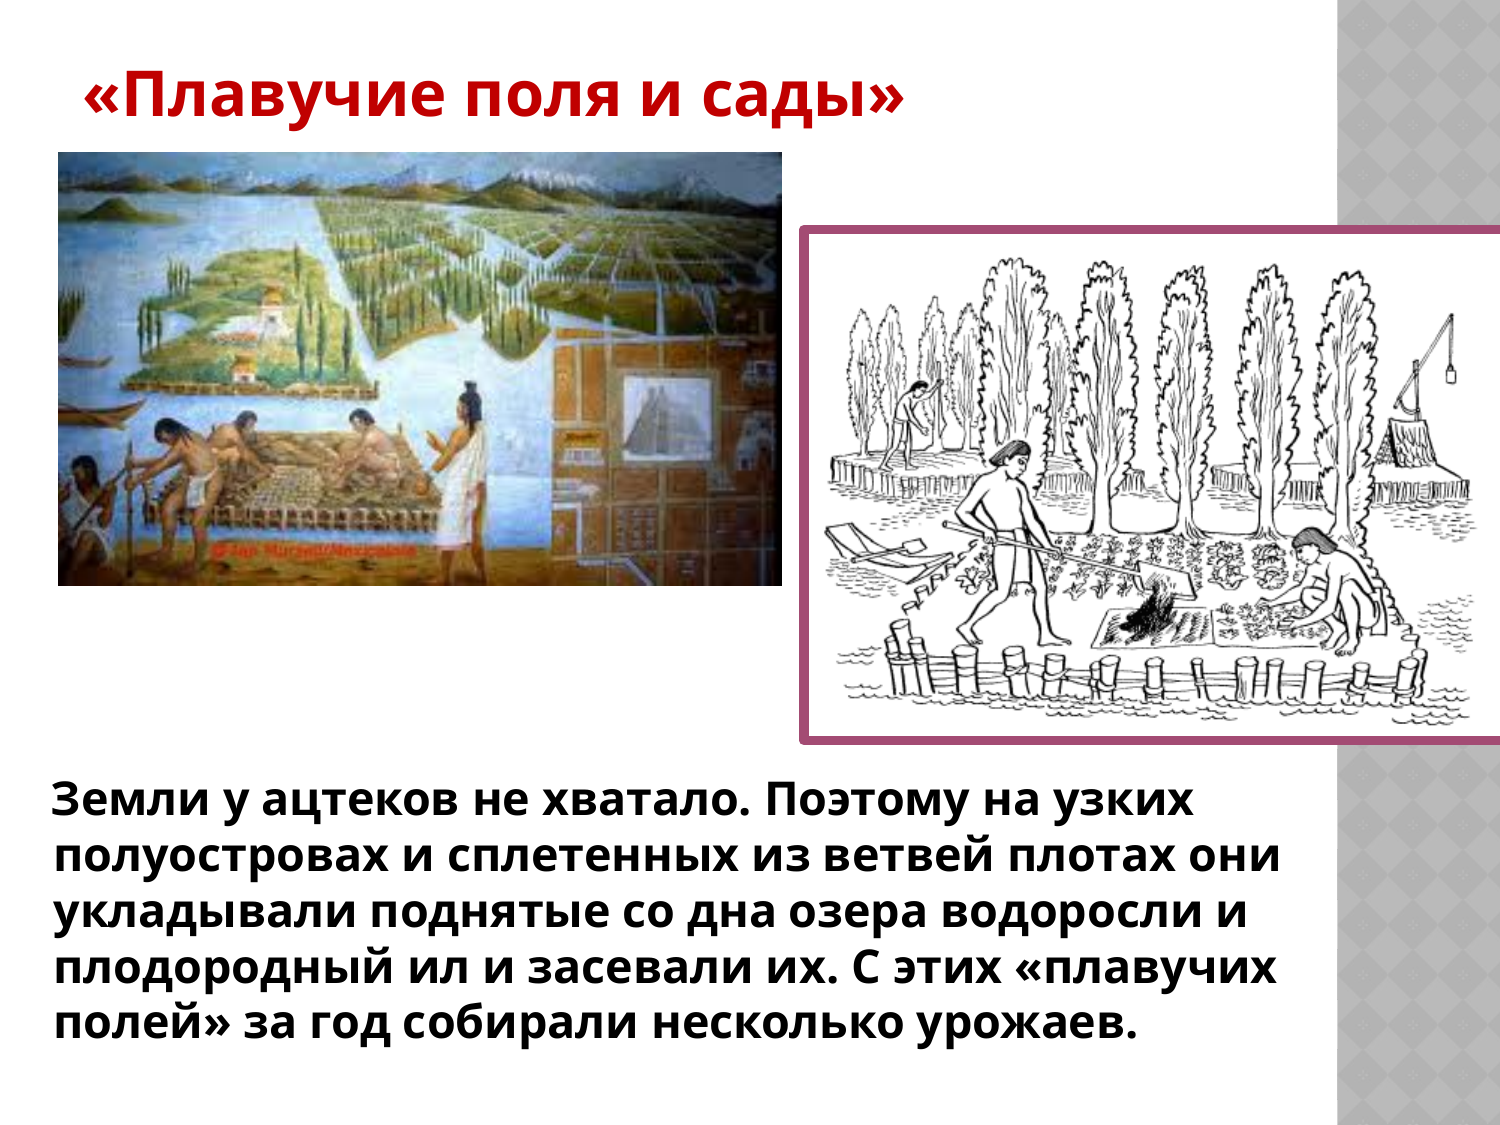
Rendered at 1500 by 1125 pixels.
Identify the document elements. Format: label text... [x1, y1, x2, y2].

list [58, 151, 782, 587]
picture [808, 233, 1500, 737]
list Земли у ацтеков не хватало. Поэтому на узких полуостровах и сплетенных из ветвей плотах они укладывали поднятые со дна озера водоросли и плодородный ил и засевали их. С этих «плавучих полей» за год собирали несколько урожаев. [0, 761, 1313, 1090]
title «Плавучие поля и сады» [75, 52, 1263, 129]
